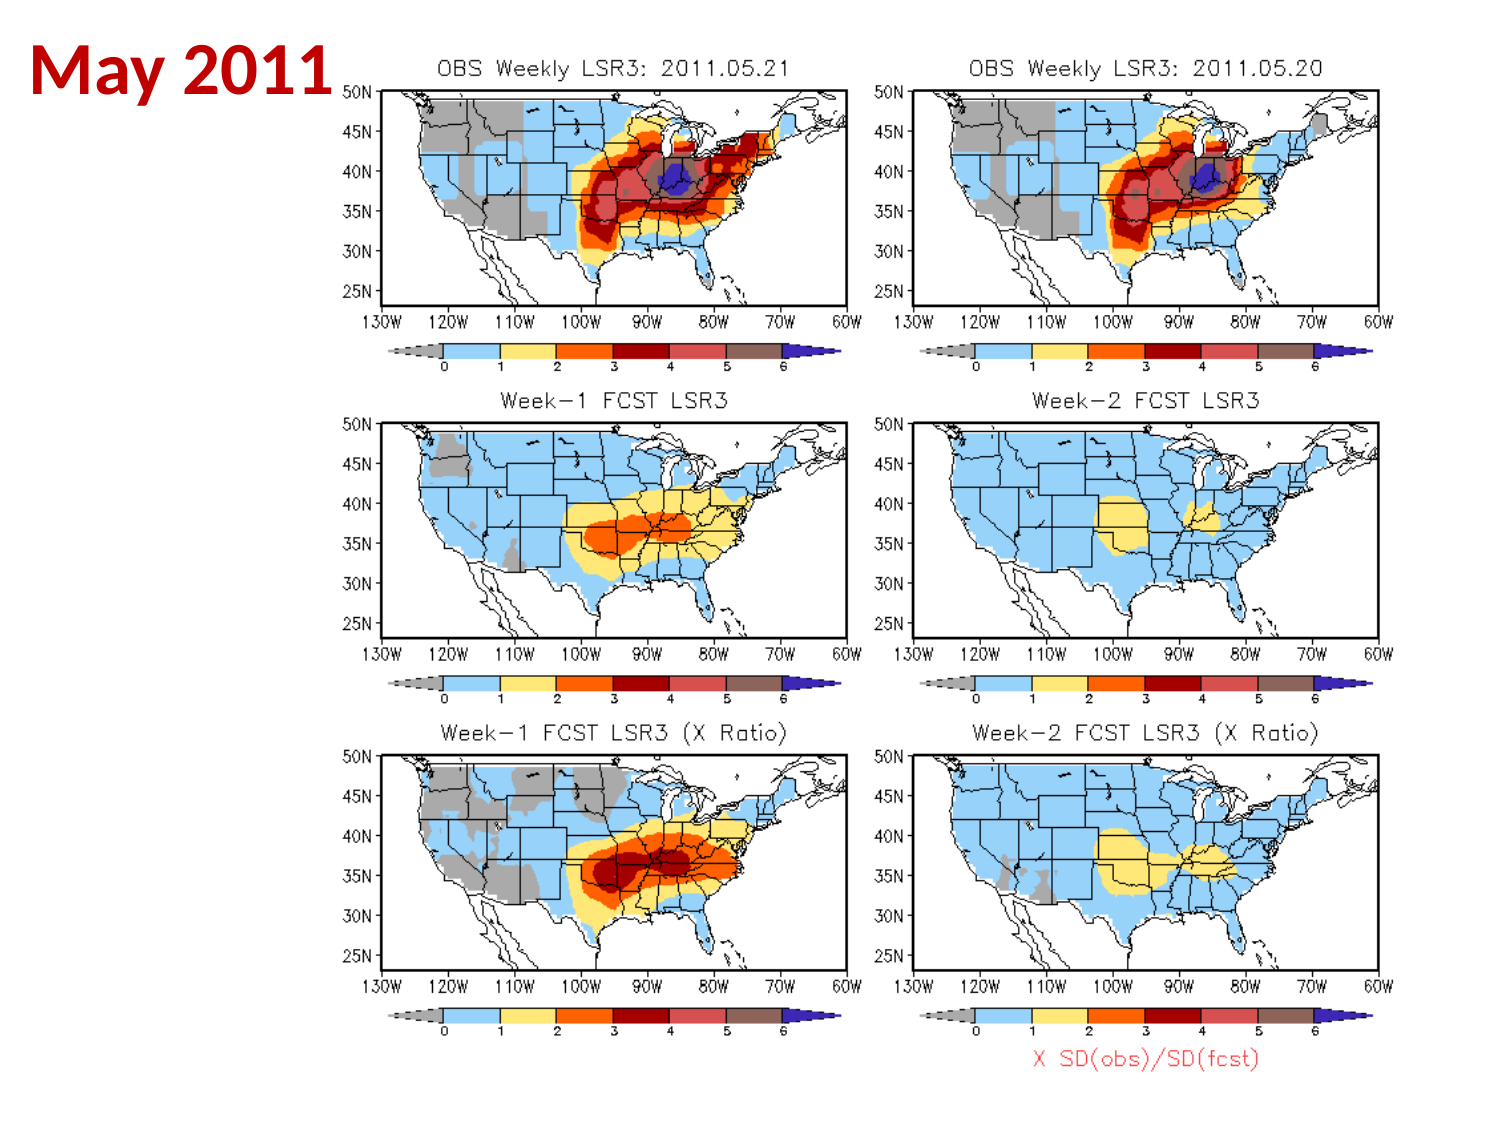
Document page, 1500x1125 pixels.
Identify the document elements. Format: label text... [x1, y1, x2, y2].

text_box May 2011 [14, 12, 309, 118]
picture [315, 0, 1445, 1125]
